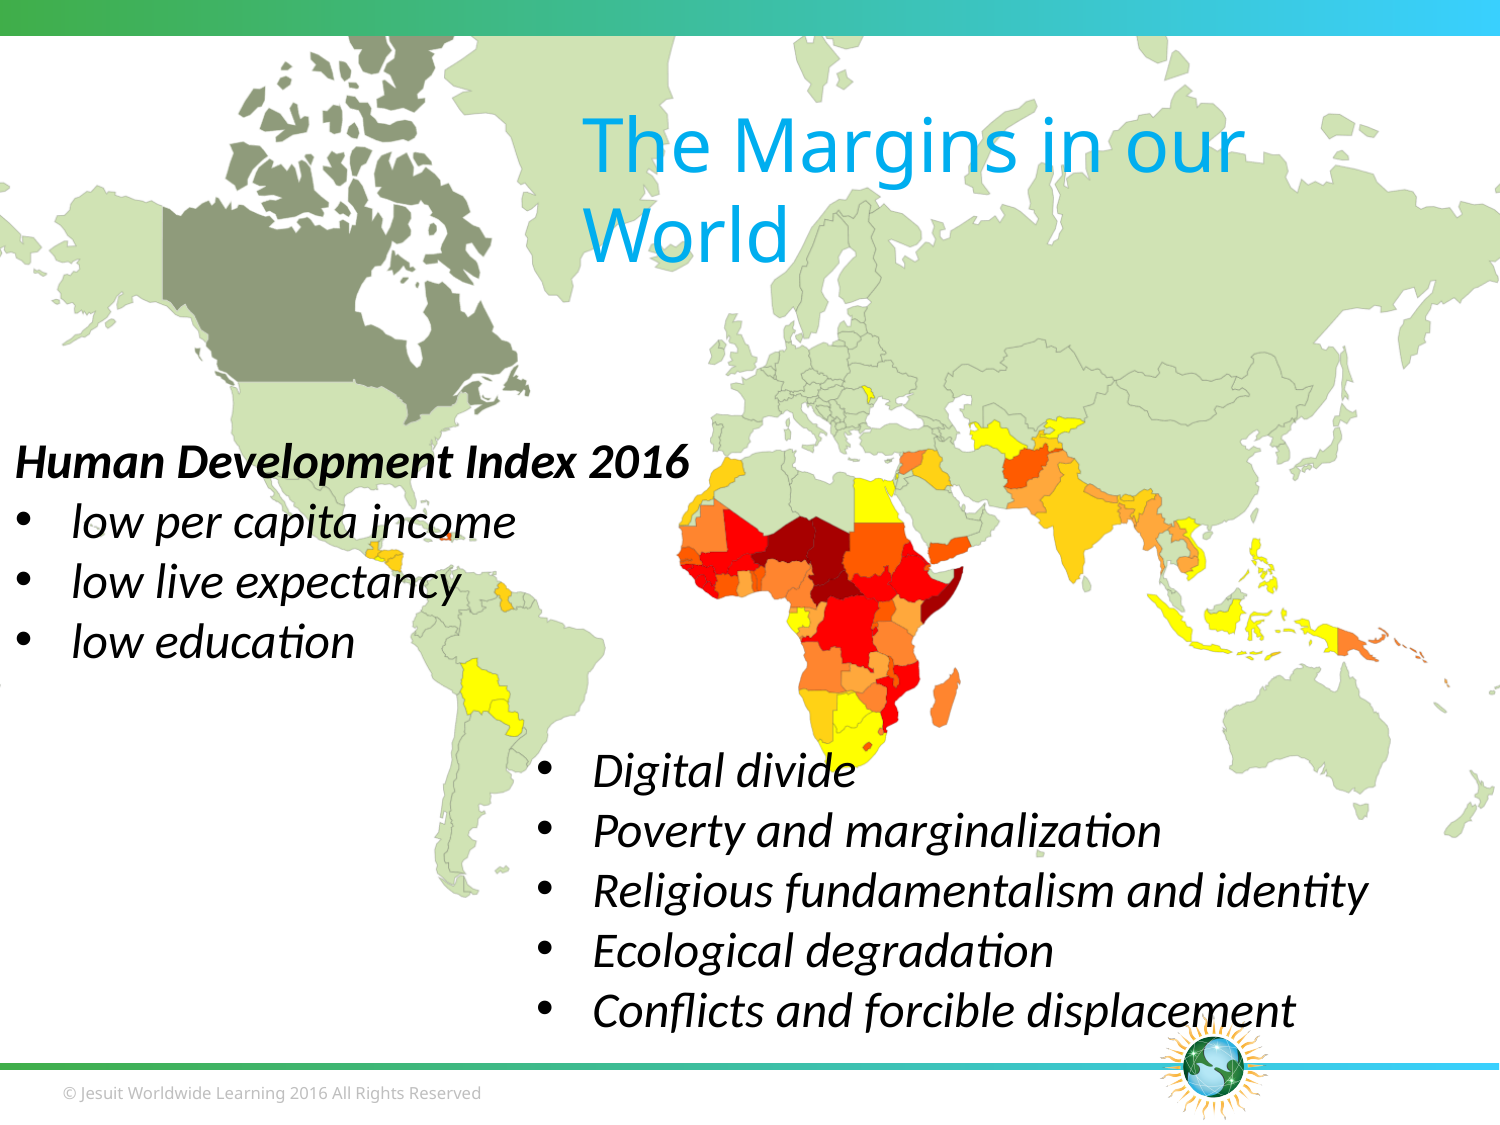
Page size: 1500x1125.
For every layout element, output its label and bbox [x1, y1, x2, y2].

text_box [0, 0, 1500, 34]
picture [0, 35, 1500, 1125]
